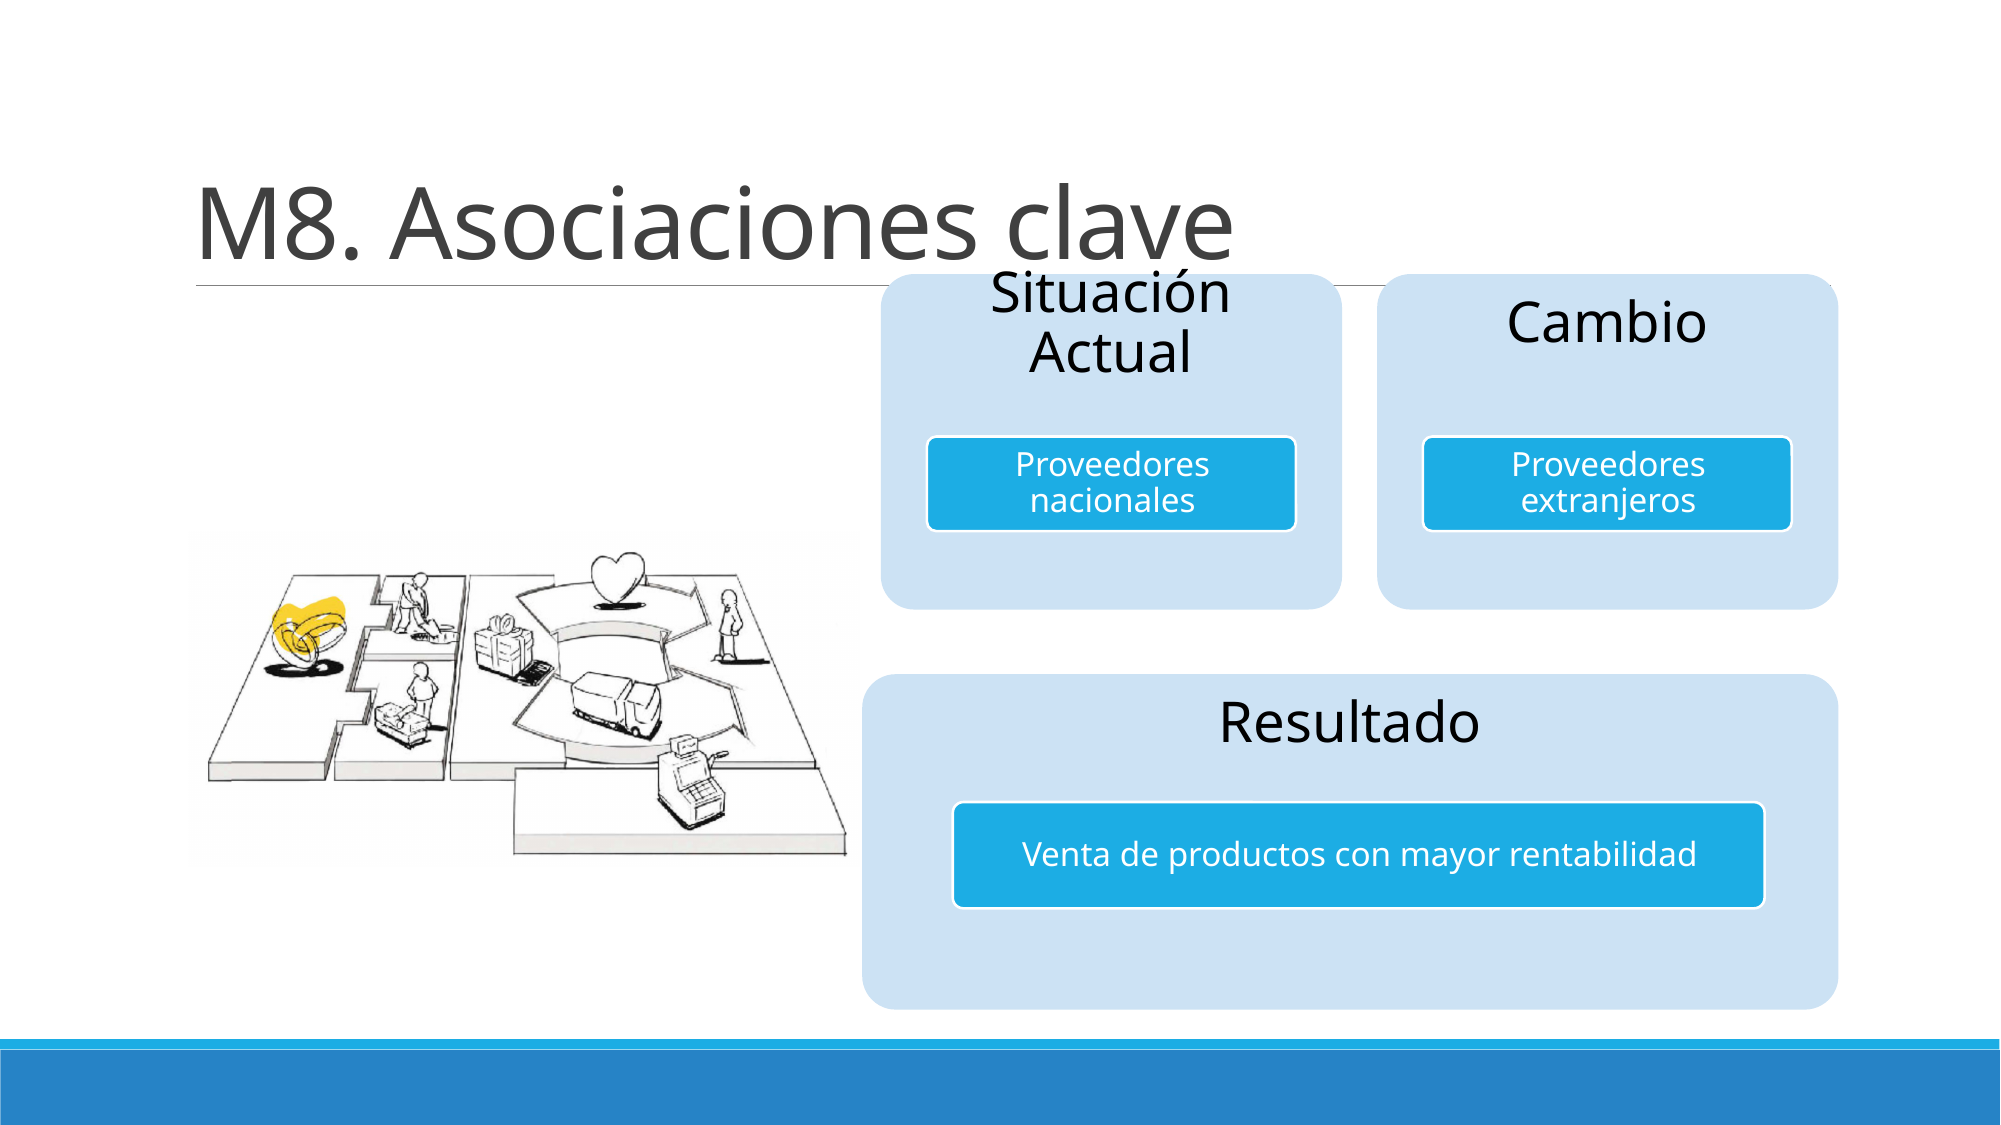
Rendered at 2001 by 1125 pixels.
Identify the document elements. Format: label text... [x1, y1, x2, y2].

title M8. Asociaciones clave [178, 0, 1822, 288]
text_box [823, 638, 1839, 1011]
picture [188, 530, 861, 868]
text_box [879, 273, 1839, 611]
